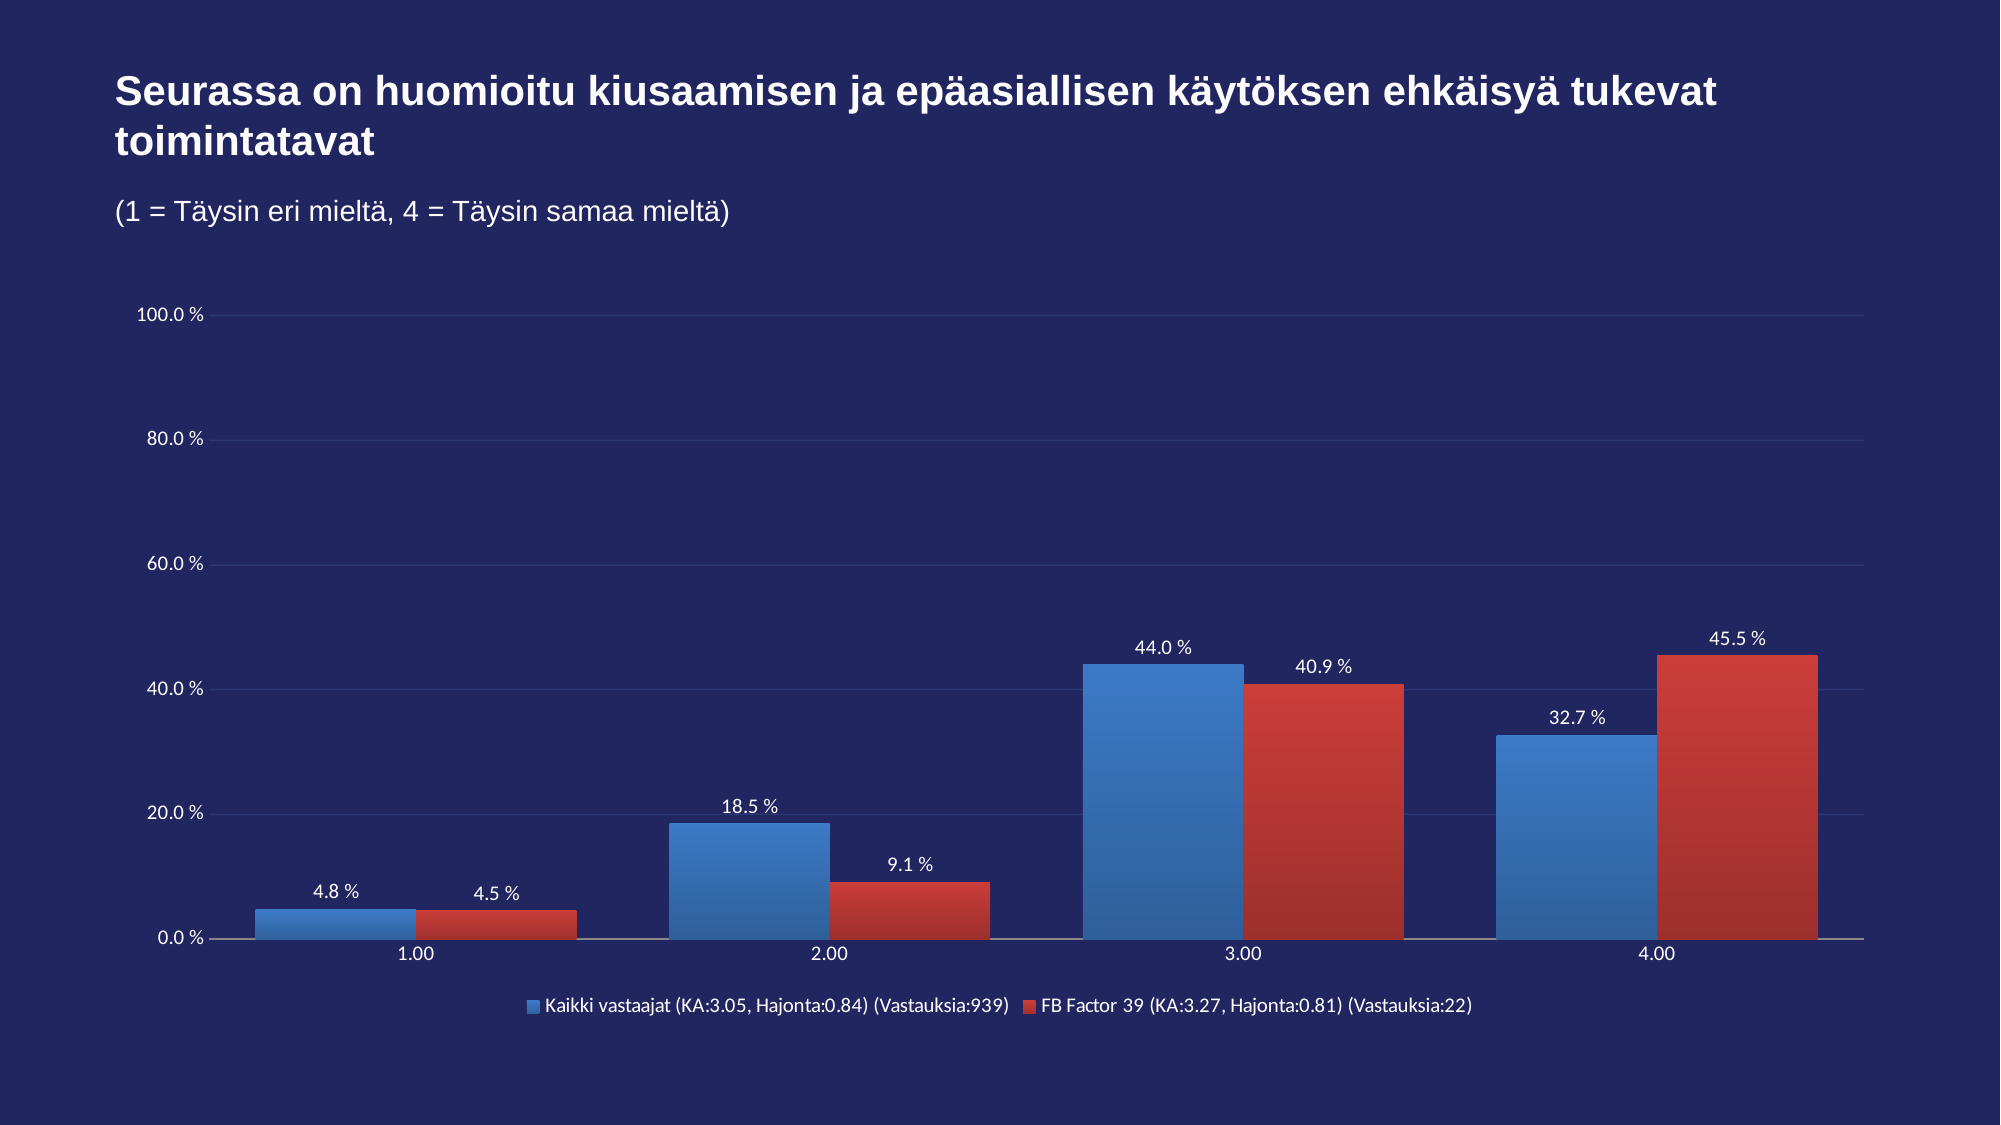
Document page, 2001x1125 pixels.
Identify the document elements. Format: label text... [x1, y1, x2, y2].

chart [99, 290, 1901, 1024]
list (1 = Täysin eri mieltä, 4 = Täysin samaa mieltä) [99, 184, 1900, 274]
title Seurassa on huomioitu kiusaamisen ja epäasiallisen käytöksen ehkäisyä tukevat toimintatavat [99, 54, 1900, 173]
